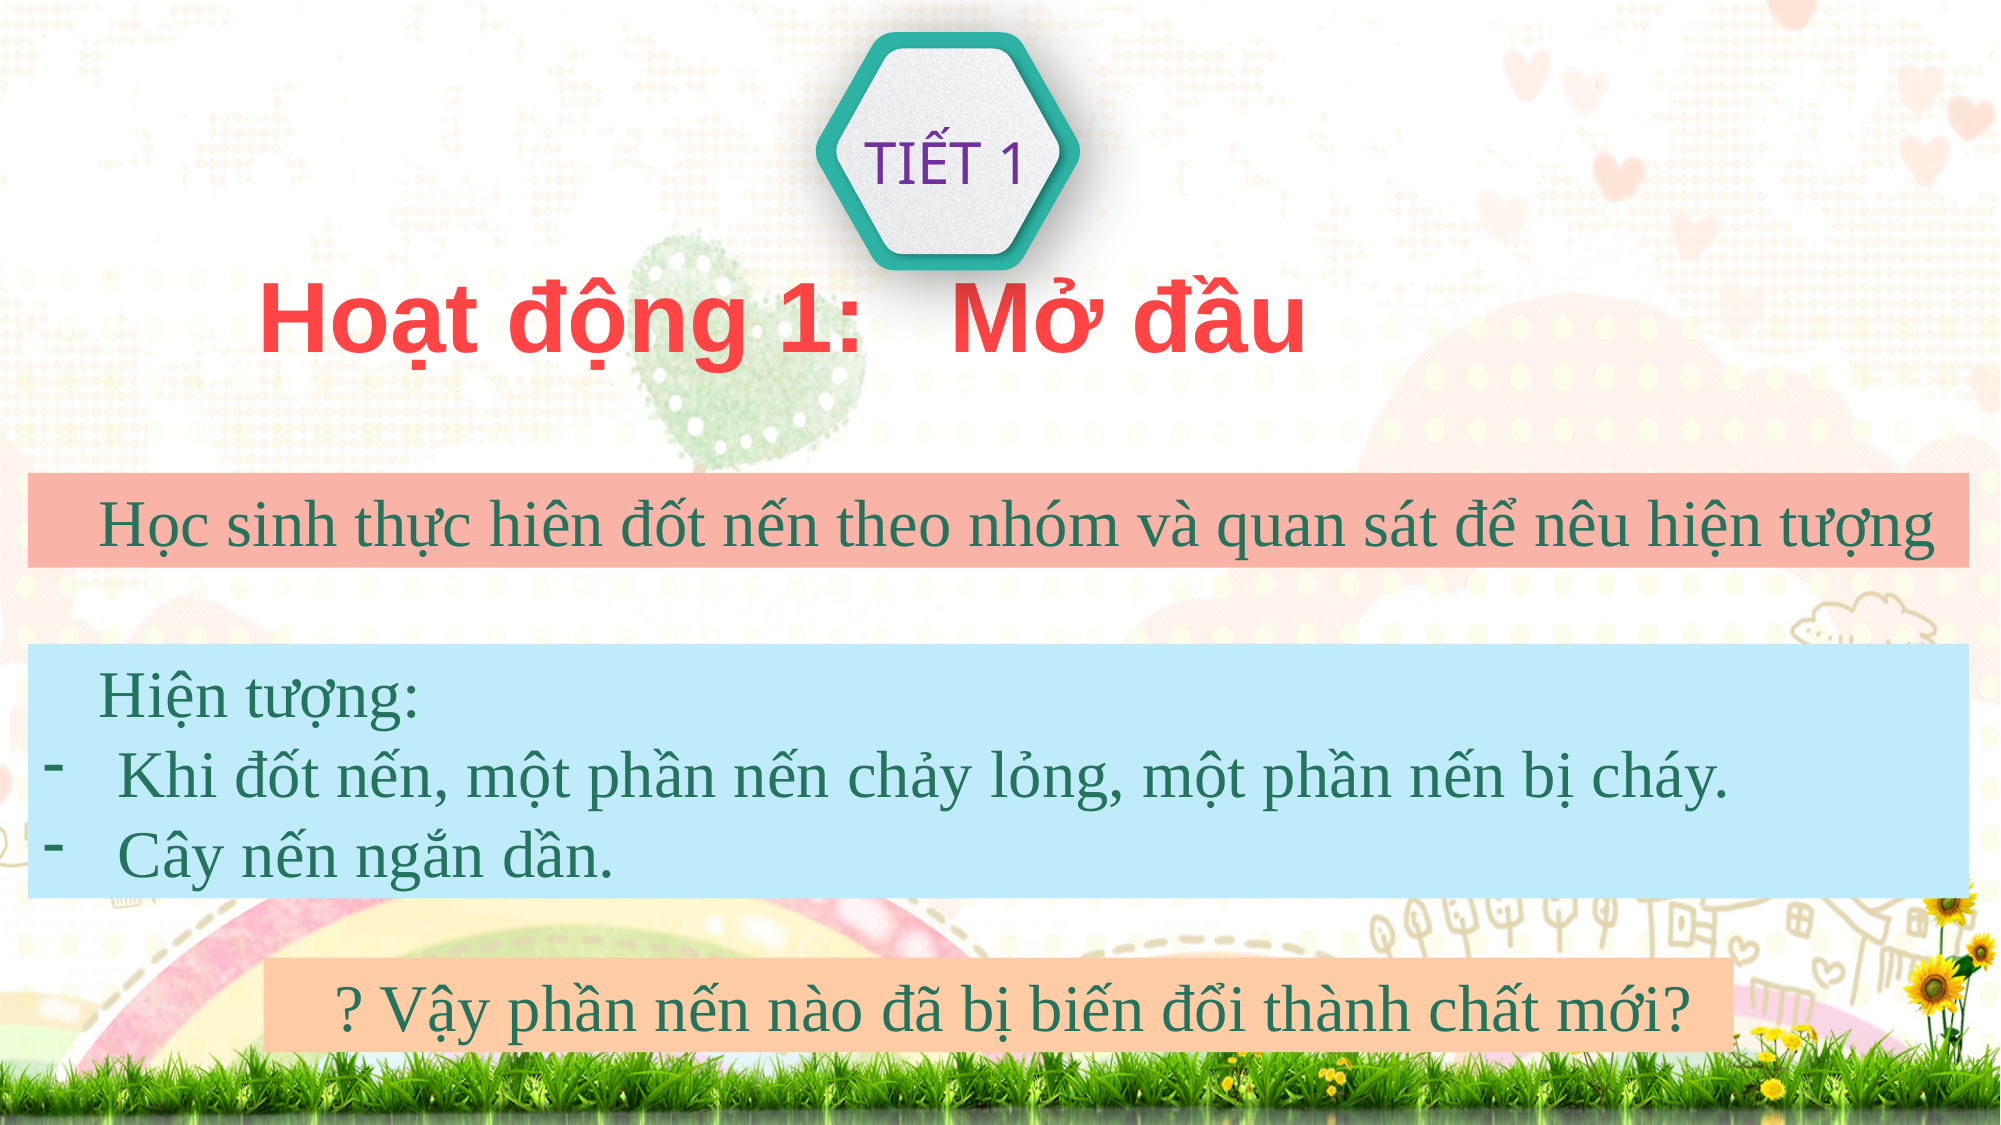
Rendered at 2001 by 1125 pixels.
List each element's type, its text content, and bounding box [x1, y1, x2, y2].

text_box Hoạt động 1: Mở đầu [242, 244, 1615, 380]
text_box Học sinh thực hiên đốt nến theo nhóm và quan sát để nêu hiện tượng [27, 472, 1970, 568]
text_box ? Vậy phần nến nào đã bị biến đổi thành chất mới? [263, 957, 1734, 1053]
text_box Hiện tượng: Khi đốt nến, một phần nến chảy lỏng, một phần nến bị cháy. Cây nến ngắn dần. [27, 643, 1970, 899]
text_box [815, 32, 1080, 271]
picture [0, 0, 2001, 1125]
